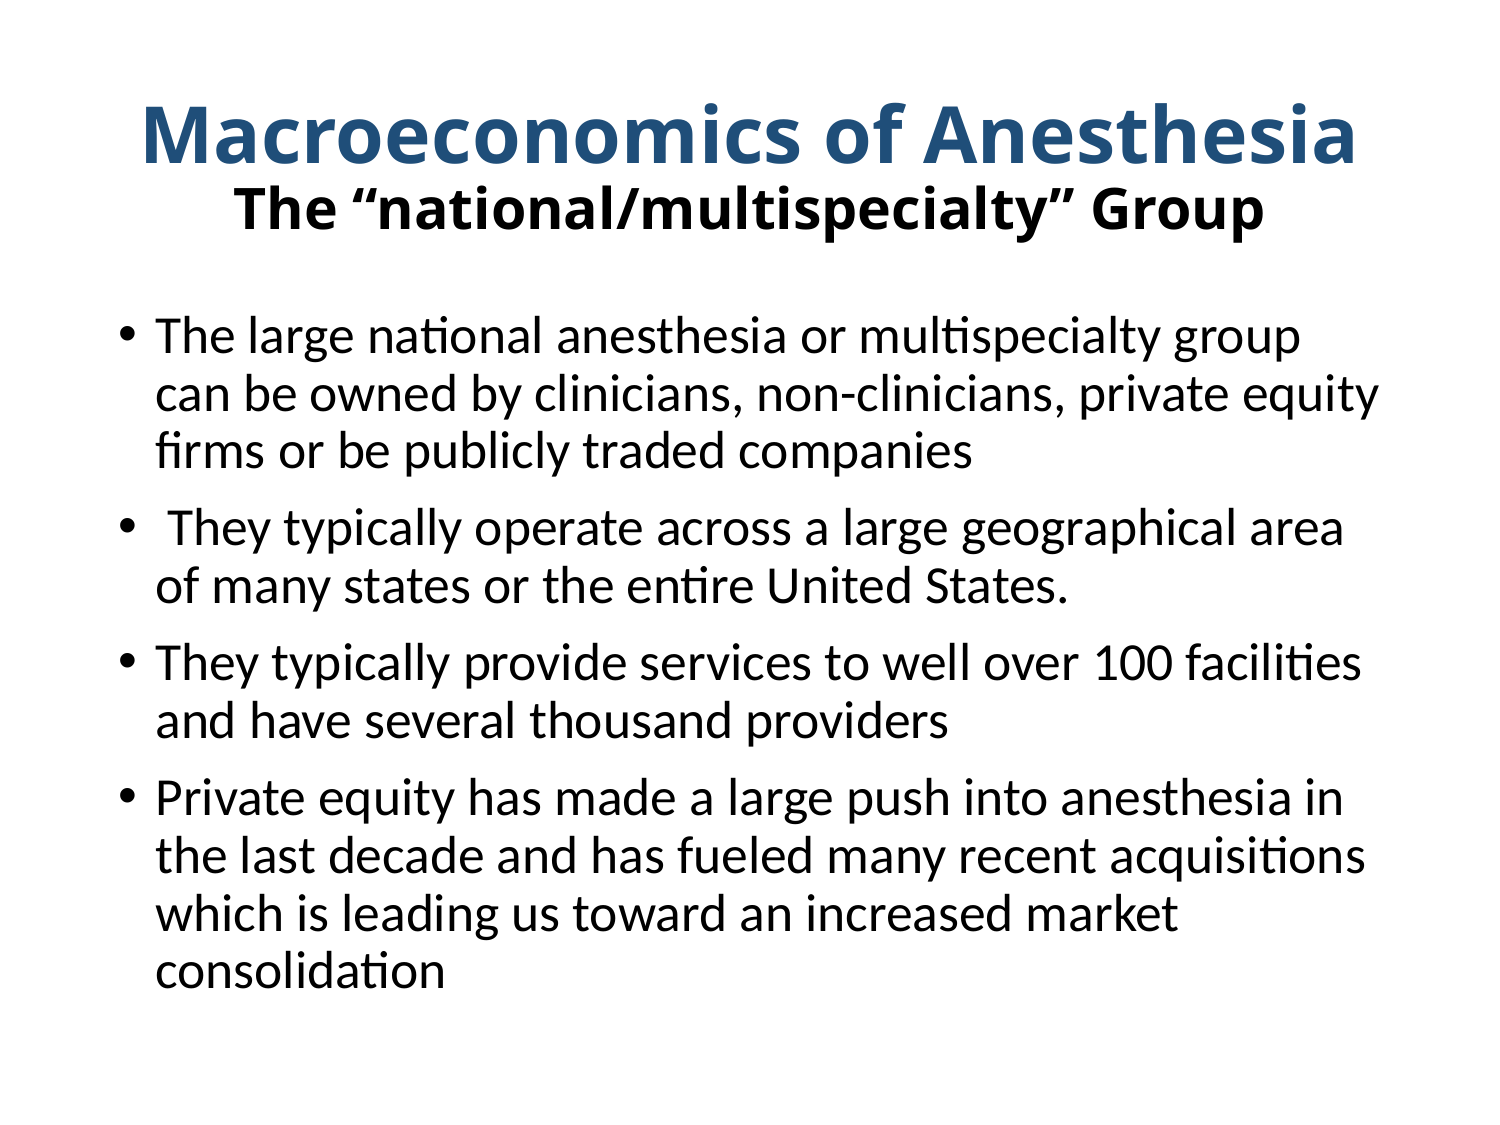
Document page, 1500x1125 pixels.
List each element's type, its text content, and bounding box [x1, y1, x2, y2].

title Macroeconomics of Anesthesia The “national/multispecialty” Group [103, 59, 1397, 278]
list The large national anesthesia or multispecialty group can be owned by clinicians, non-clinicians, private equity firms or be publicly traded companies They typically operate across a large geographical area of many states or the entire United States. They typically provide services to well over 100 facilities and have several thousand providers Private equity has made a large push into anesthesia in the last decade and has fueled many recent acquisitions which is leading us toward an increased market consolidation [103, 299, 1397, 1014]
